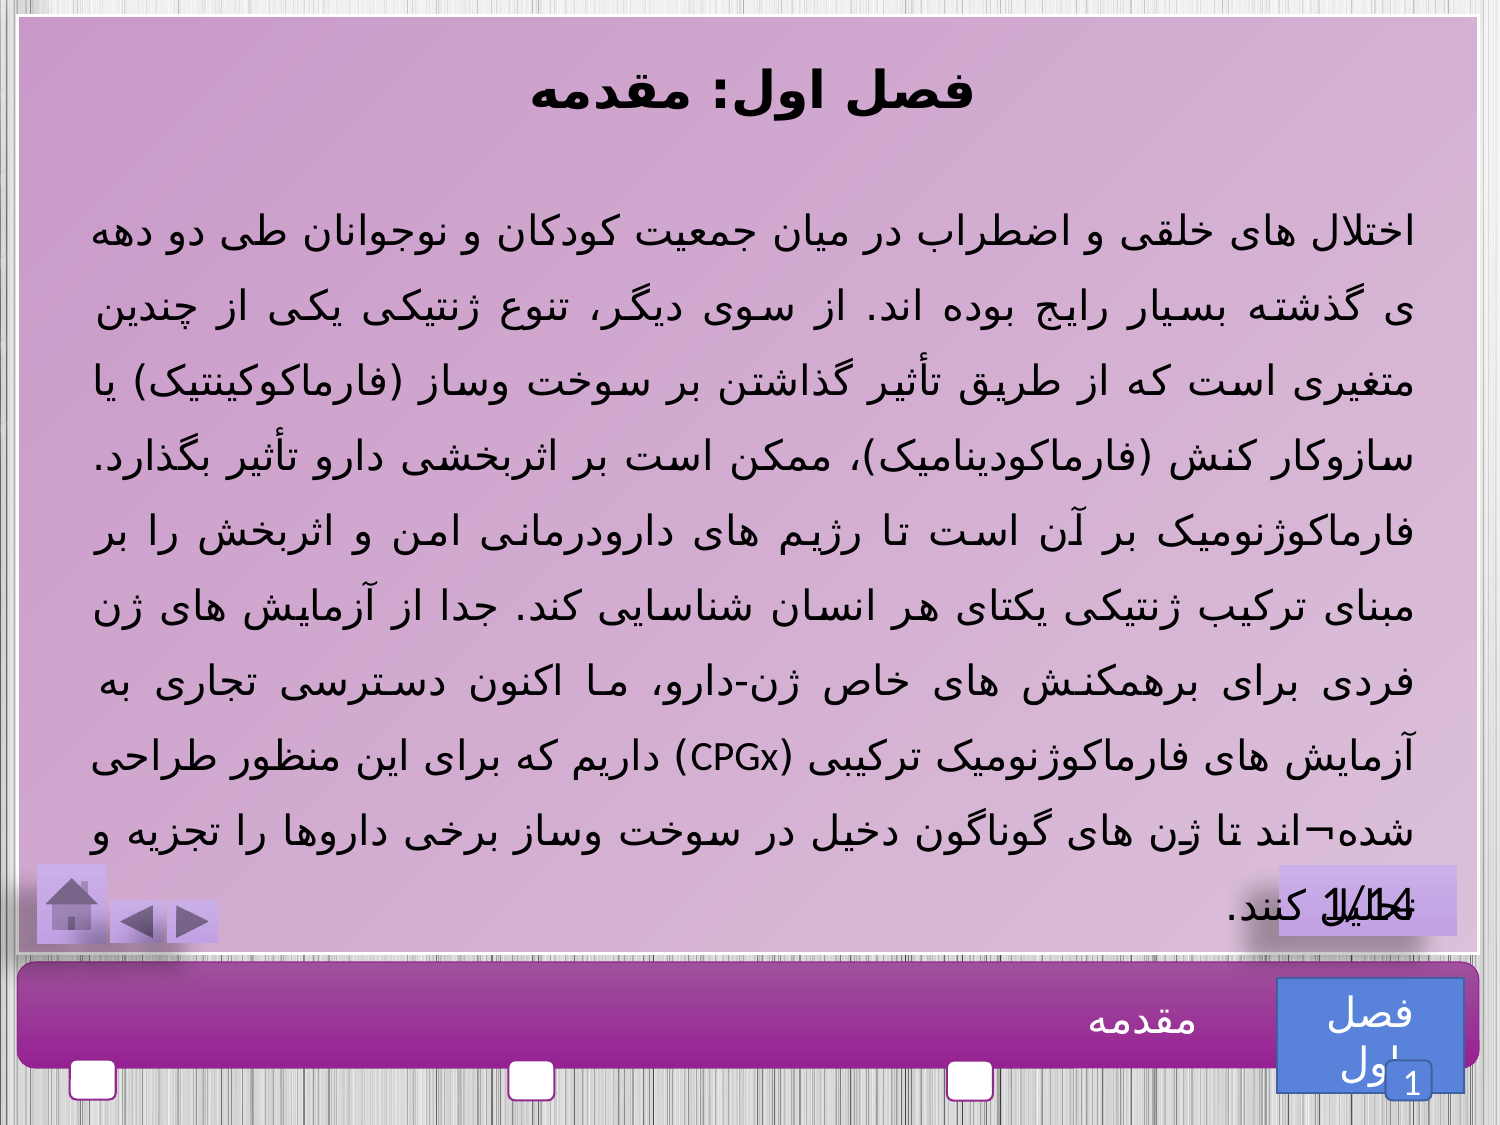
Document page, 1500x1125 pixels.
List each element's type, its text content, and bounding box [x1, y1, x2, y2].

text_box [1402, 961, 1480, 1068]
text_box [68, 1058, 117, 1101]
text_box [16, 14, 1480, 955]
text_box 1 [1384, 1059, 1433, 1102]
text_box [16, 961, 1276, 1069]
text_box [109, 899, 165, 944]
picture [0, 0, 1500, 1125]
text_box [37, 27, 1457, 864]
text_box فصل اول [1276, 977, 1465, 1094]
text_box [167, 900, 218, 943]
text_box [507, 1059, 556, 1102]
text_box [945, 1059, 994, 1102]
text_box فصل اول: مقدمه اختلال های خلقی و اضطراب در میان جمعیت کودکان و نوجوانان طی دو دهه ی گذشته بسیار رایج بوده اند. از سوی دیگر، تنوع ژنتیکی یکی از چندین متغیری است که از طریق تأثیر گذاشتن بر سوخت وساز (فارماکوکینتیک) یا سازوکار کنش (فارماکودینامیک)، ممکن است بر اثربخشی دارو تأثیر بگذارد. فارماکوژنومیک بر آن است تا رژیم های دارودرمانی امن و اثربخش را بر مبنای ترکیب ژنتیکی یکتای هر انسان شناسایی کند. جدا از آزمایش های ژن فردی برای برهمکنش های خاص ژن-دارو، ما اکنون دسترسی تجاری به آزمایش های فارماکوژنومیک ترکیبی (CPGx) داریم که برای این منظور طراحی شده¬اند تا ژن های گوناگون دخیل در سوخت وساز برخی داروها را تجزیه و تحلیل کنند. [75, 49, 1431, 841]
text_box مقدمه [78, 984, 1213, 1049]
text_box 1/14 [1279, 864, 1457, 937]
text_box [37, 863, 107, 945]
